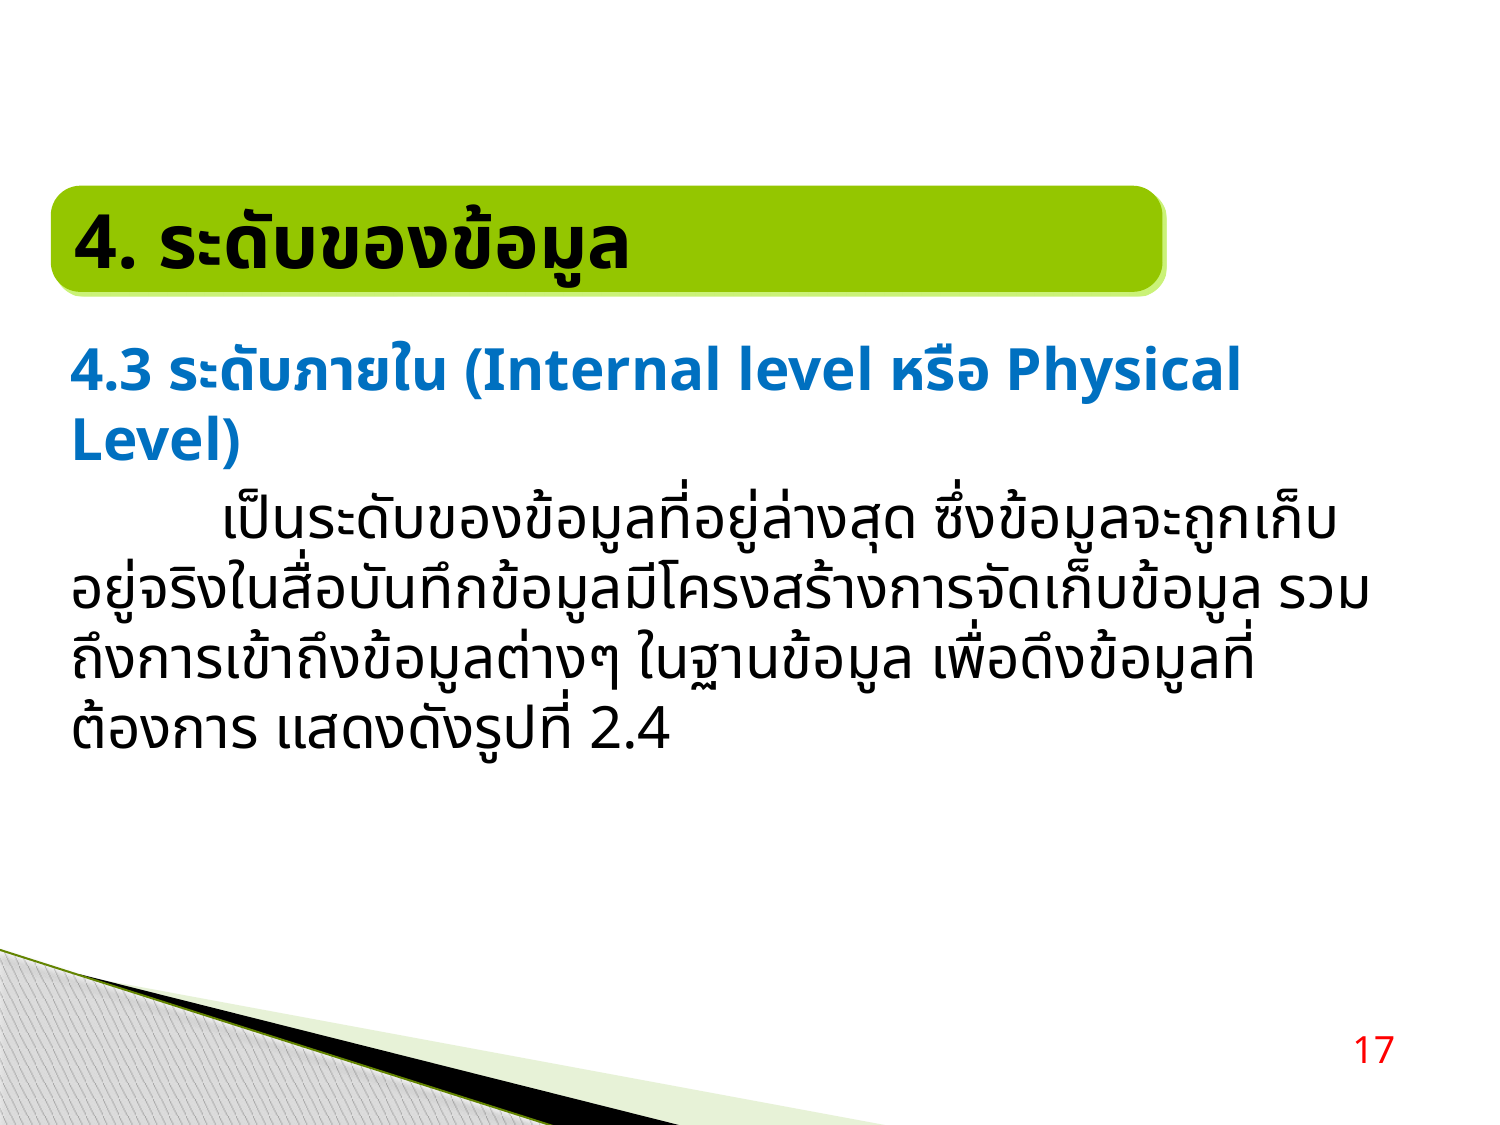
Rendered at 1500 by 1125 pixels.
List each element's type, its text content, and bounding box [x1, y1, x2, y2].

text_box 4. ระดับของข้อมูล [50, 185, 1163, 292]
list 4.3 ระดับภายใน (Internal level หรือ Physical Level) เป็นระดับของข้อมูลที่อยู่ล่างสุด ซึ่งข้อมูลจะถูกเก็บอยู่จริงในสื่อบันทึกข้อมูลมีโครงสร้างการจัดเก็บข้อมูล รวมถึงการเข้าถึงข้อมูลต่างๆ ในฐานข้อมูล เพื่อดึงข้อมูลที่ต้องการ แสดงดังรูปที่ 2.4 [37, 324, 1413, 986]
slide_number 17 [1337, 999, 1438, 1085]
